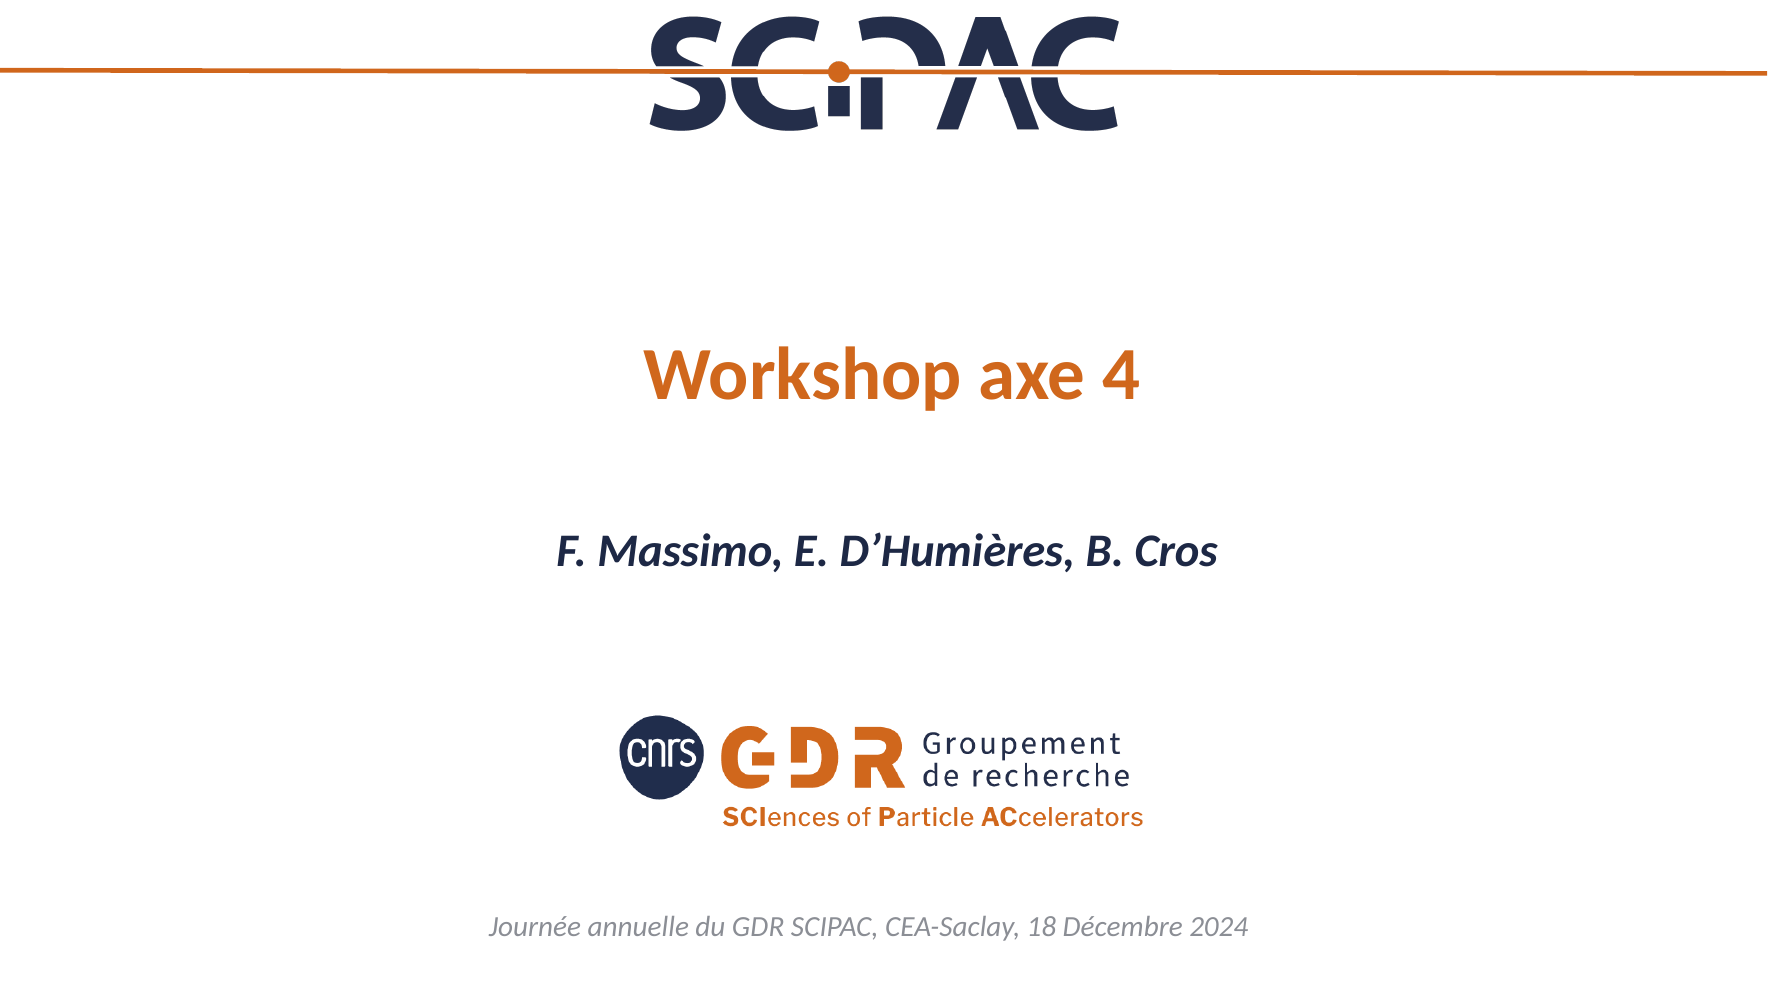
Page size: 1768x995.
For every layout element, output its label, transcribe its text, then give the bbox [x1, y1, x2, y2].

footer Journée annuelle du GDR SCIPAC, CEA-Saclay, 18 Décembre 2024 [422, 910, 1316, 976]
title Workshop axe 4 [245, 291, 1540, 459]
picture [642, 9, 1126, 69]
list F. Massimo, E. D’Humières, B. Cros [538, 518, 1247, 616]
picture [611, 709, 1156, 831]
picture [642, 74, 1126, 138]
